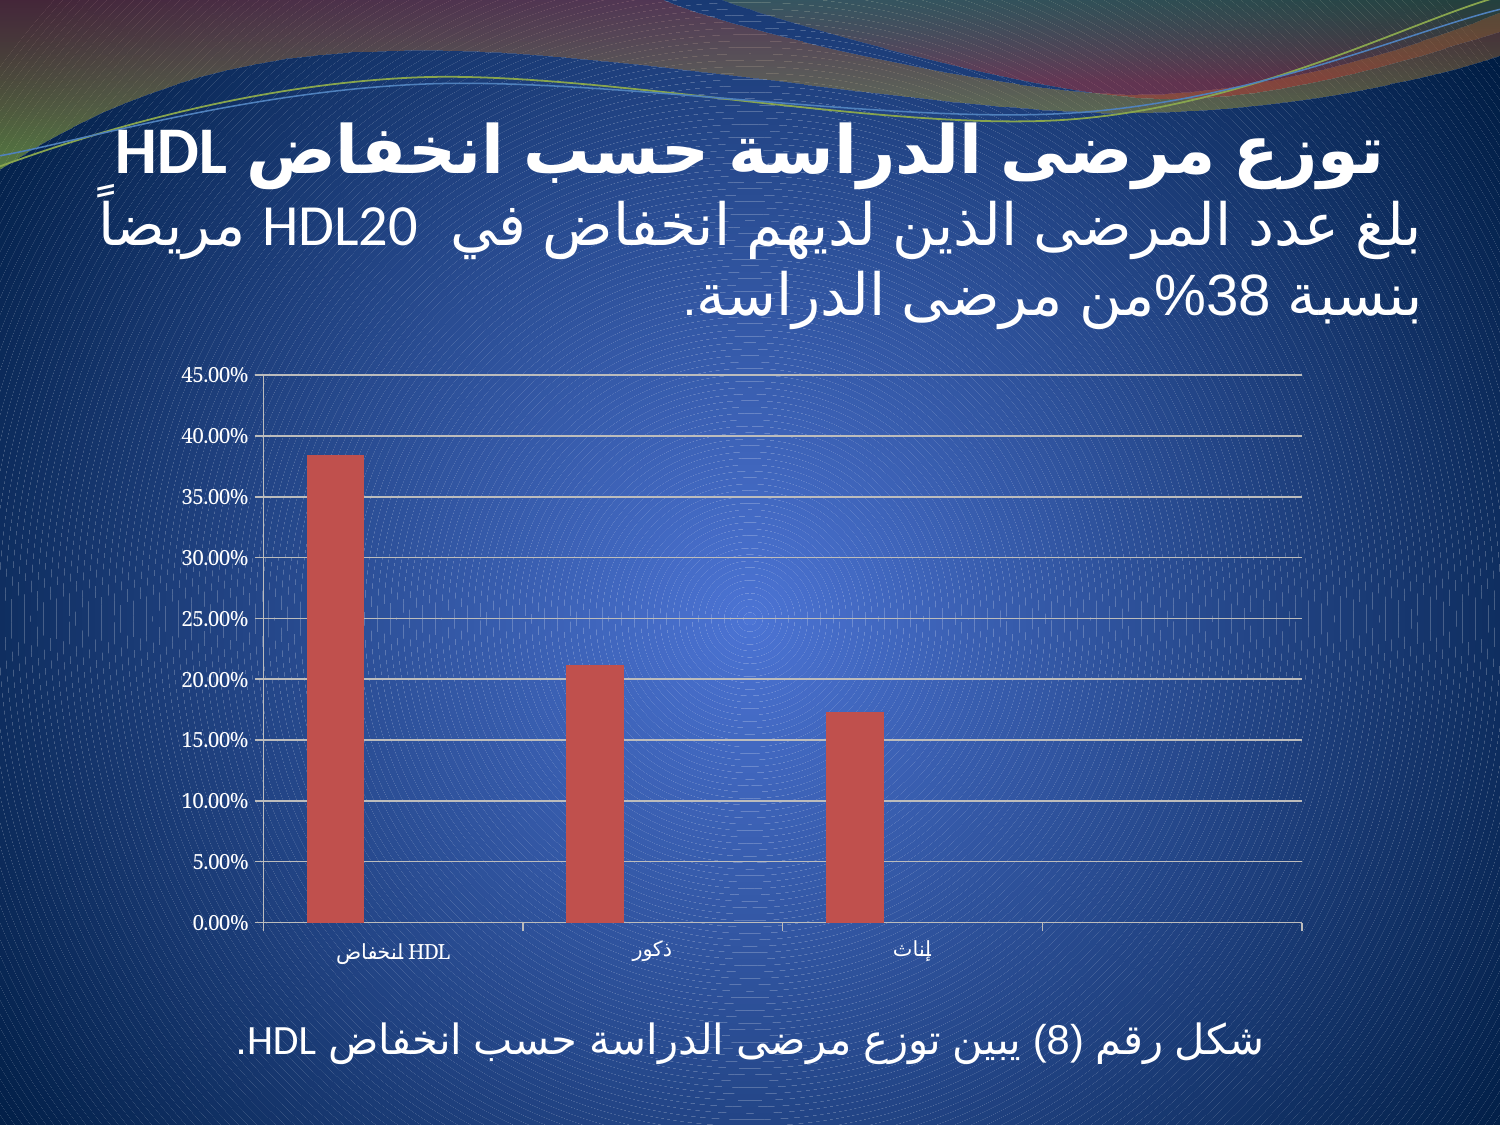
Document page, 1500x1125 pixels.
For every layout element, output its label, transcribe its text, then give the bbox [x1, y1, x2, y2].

text_box شكل رقم (8) يبين توزع مرضى الدراسة حسب انخفاض HDL. [220, 1004, 1280, 1070]
chart [162, 349, 1326, 976]
text_box [0, 0, 1500, 75]
text_box توزع مرضى الدراسة حسب انخفاض HDL بلغ عدد المرضى الذين لديهم انخفاض في HDL20 مريضاً بنسبة 38%من مرضى الدراسة. [62, 99, 1438, 415]
